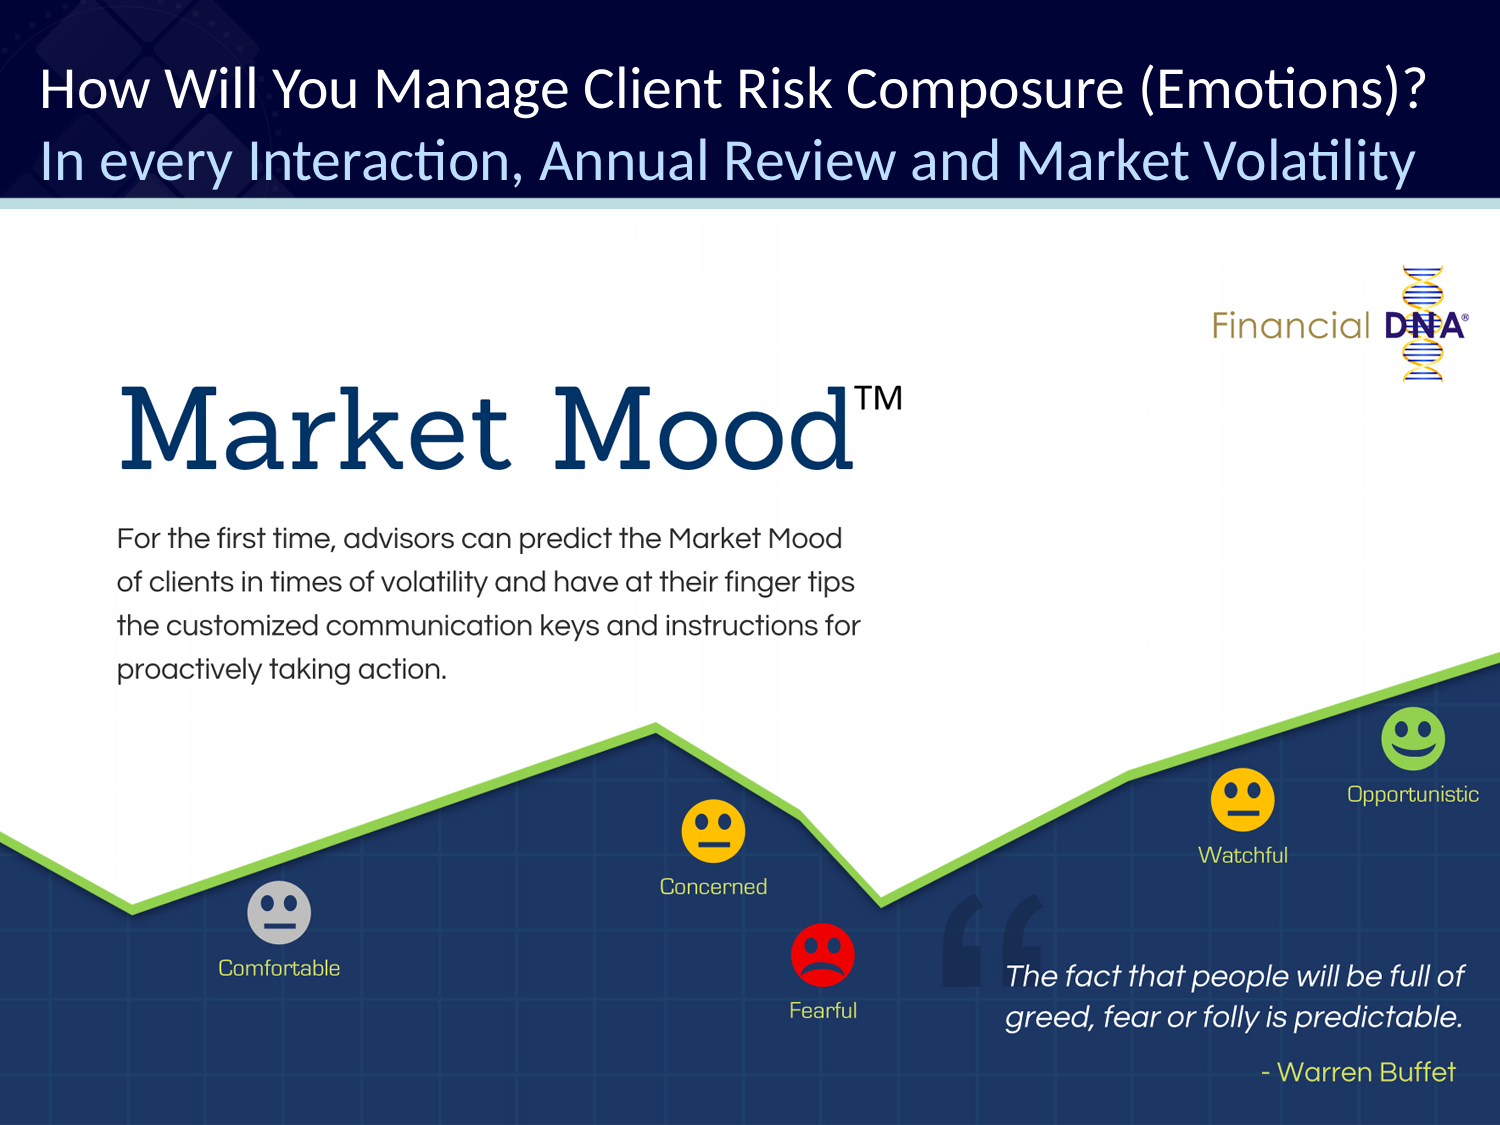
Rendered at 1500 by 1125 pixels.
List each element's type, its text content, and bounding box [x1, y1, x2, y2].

text_box How Will You Manage Client Risk Composure (Emotions)? In every Interaction, Annual Review and Market Volatility [24, 37, 1463, 200]
picture [0, 0, 1500, 1125]
